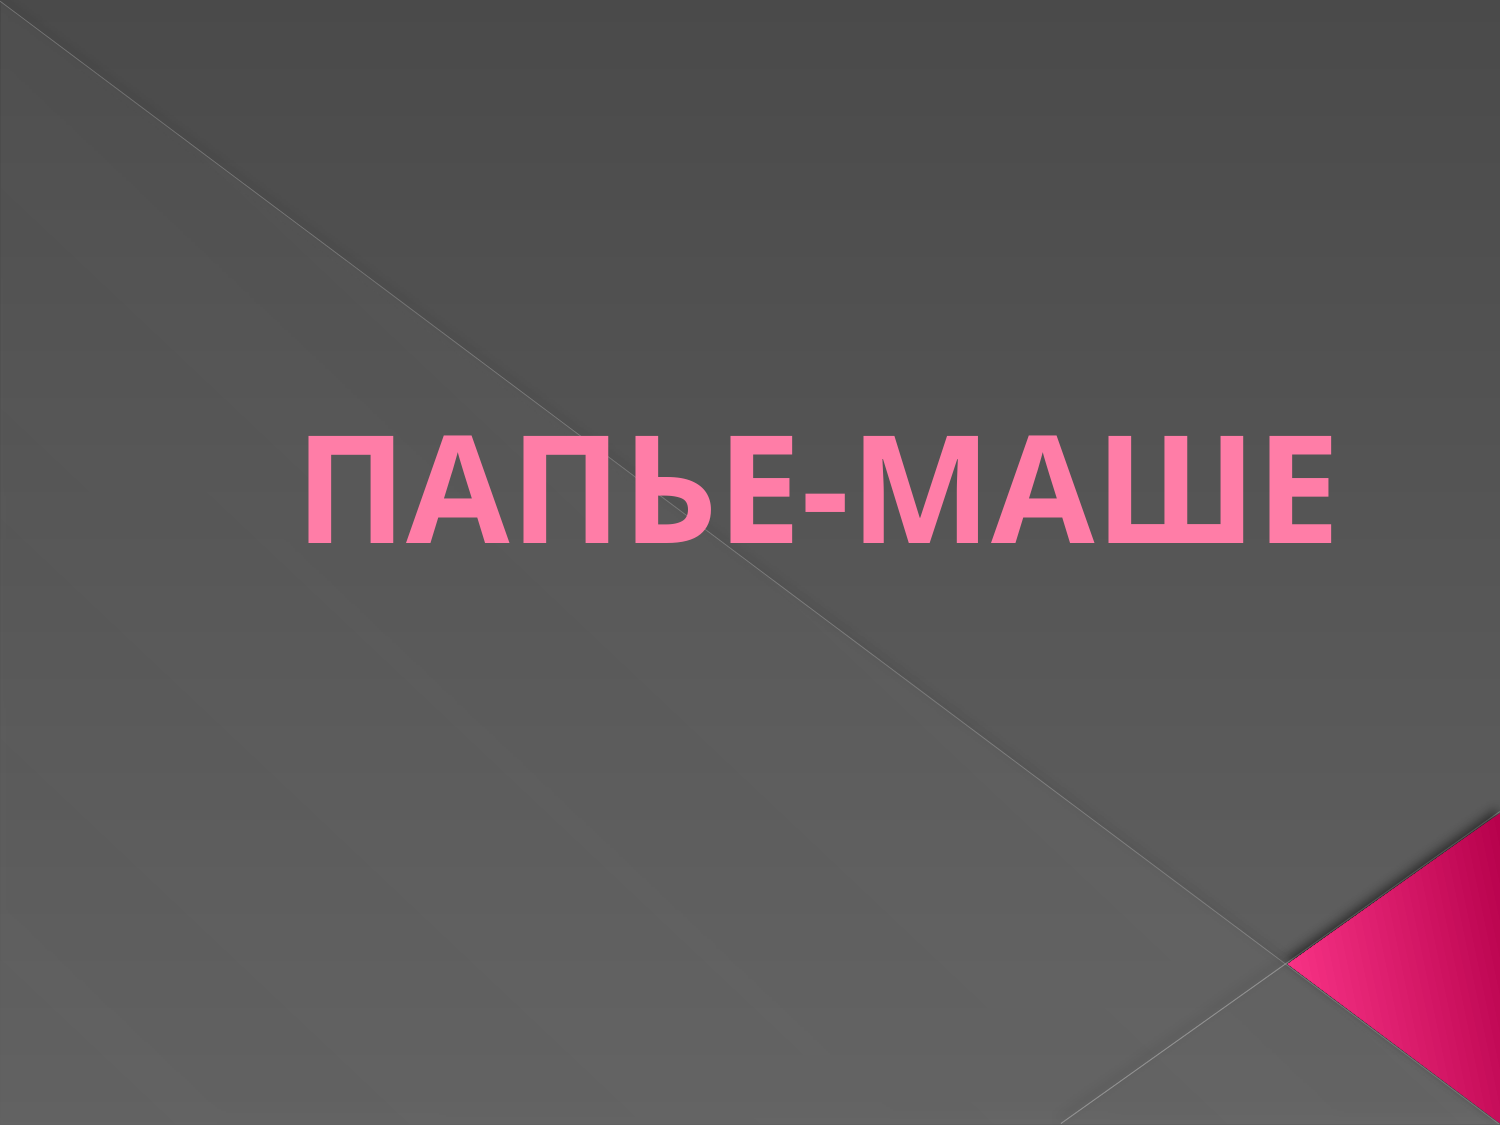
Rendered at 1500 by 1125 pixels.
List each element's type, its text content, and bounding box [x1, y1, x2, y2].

title ПАПЬЕ-МАШЕ [117, 339, 1440, 581]
